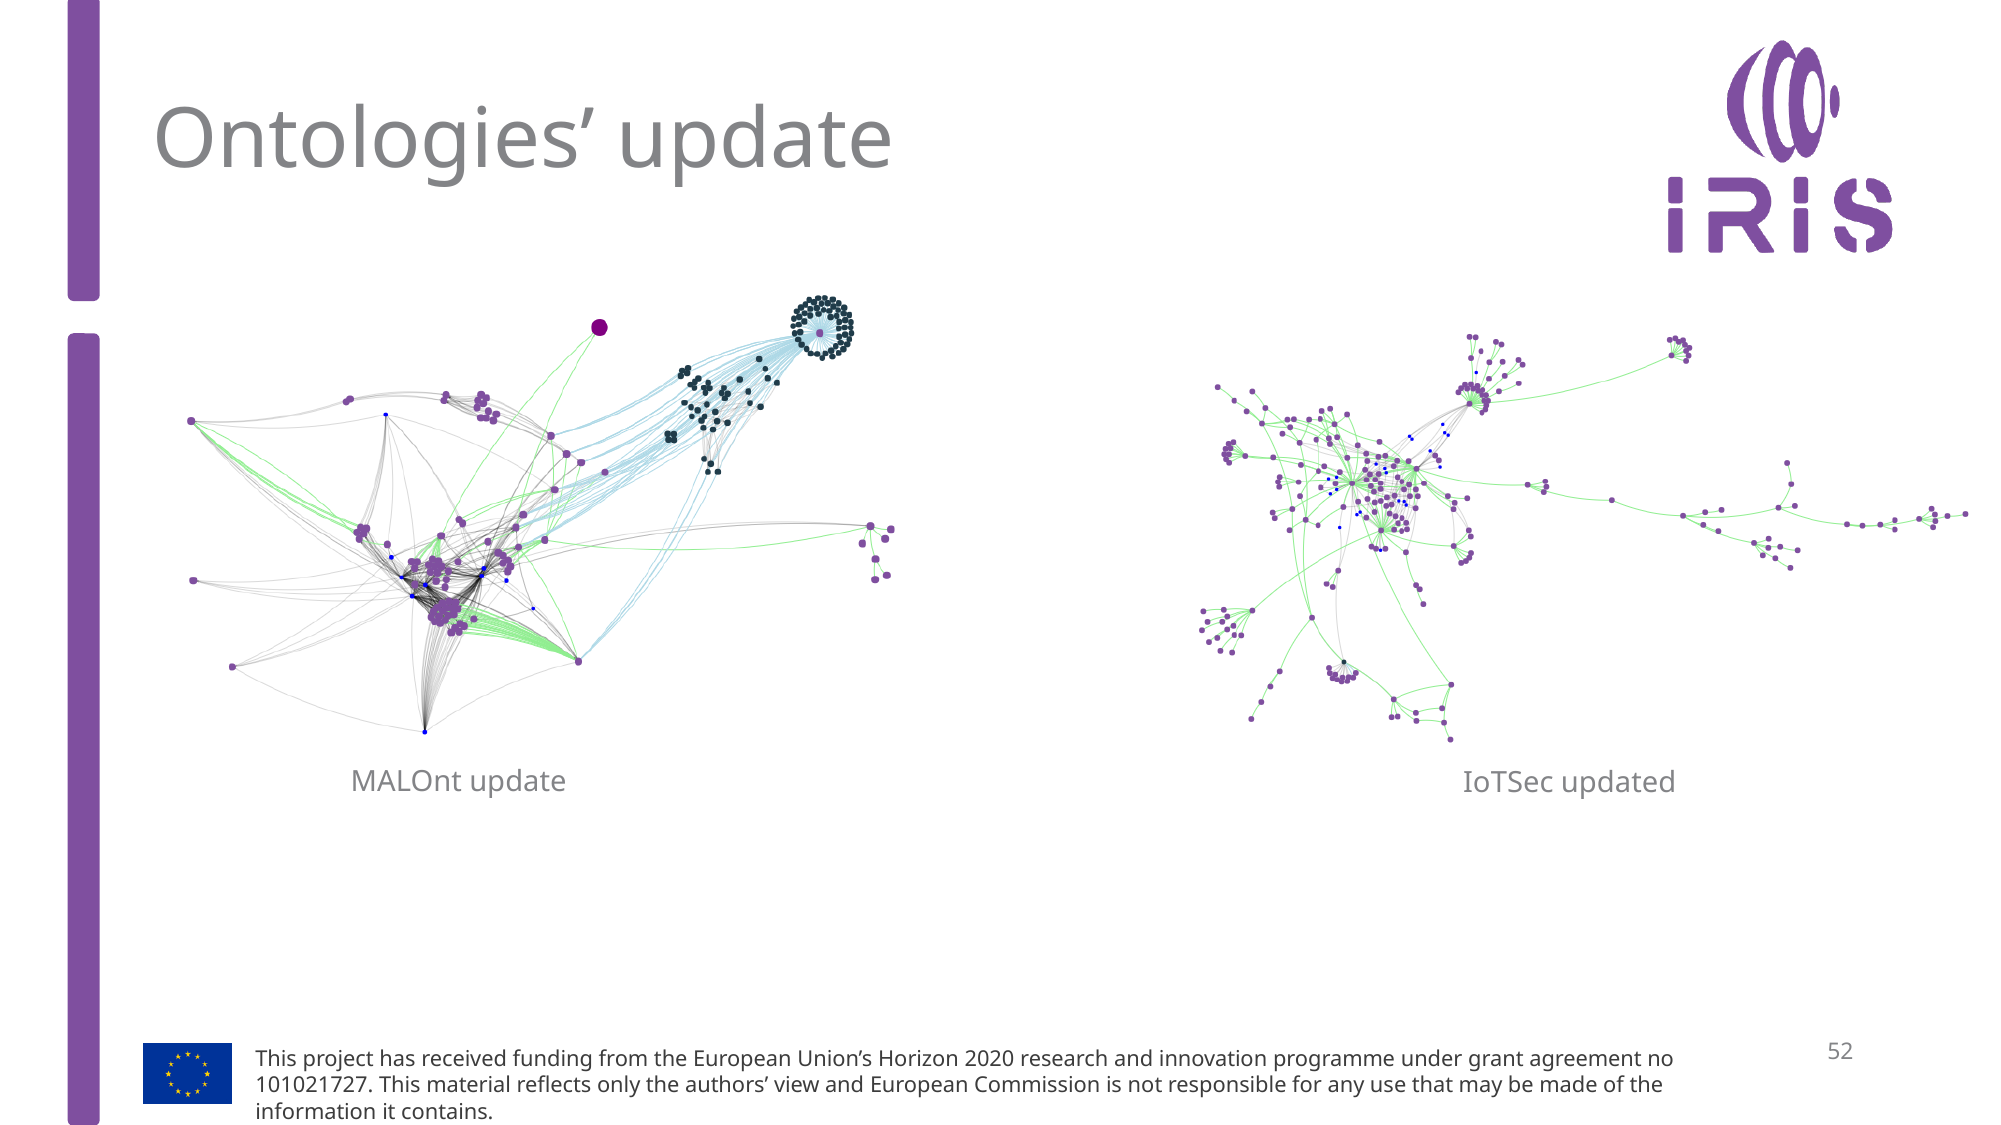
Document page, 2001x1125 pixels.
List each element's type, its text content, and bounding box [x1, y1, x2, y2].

text_box IoTSec updated [1448, 782, 1766, 806]
title Ontologies’ update [137, 55, 1563, 225]
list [114, 282, 967, 755]
text_box MALOnt update [335, 755, 655, 805]
picture [1634, 0, 1929, 281]
picture [143, 1043, 232, 1104]
picture [1073, 282, 1974, 782]
slide_number 52 [1812, 1029, 1888, 1089]
